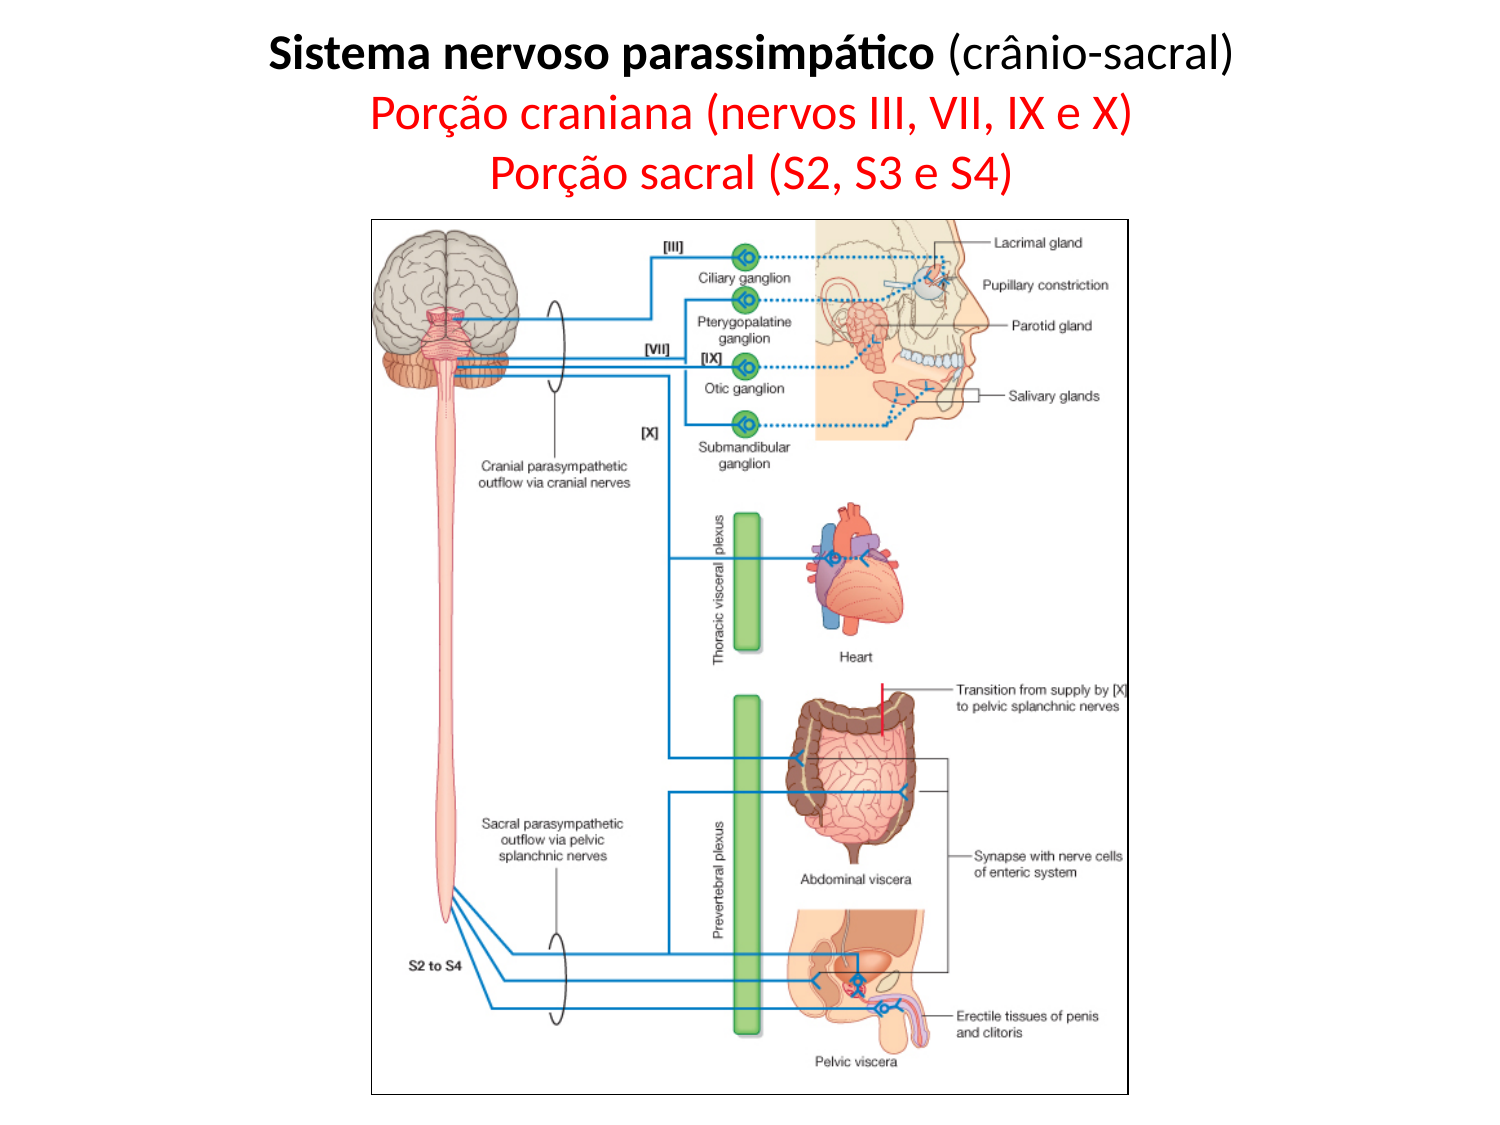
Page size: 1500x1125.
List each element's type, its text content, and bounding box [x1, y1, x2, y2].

picture [371, 219, 1128, 1095]
title Sistema nervoso parassimpático (crânio-sacral) Porção craniana (nervos III, VII, IX e X) Porção sacral (S2, S3 e S4) [76, 0, 1427, 220]
